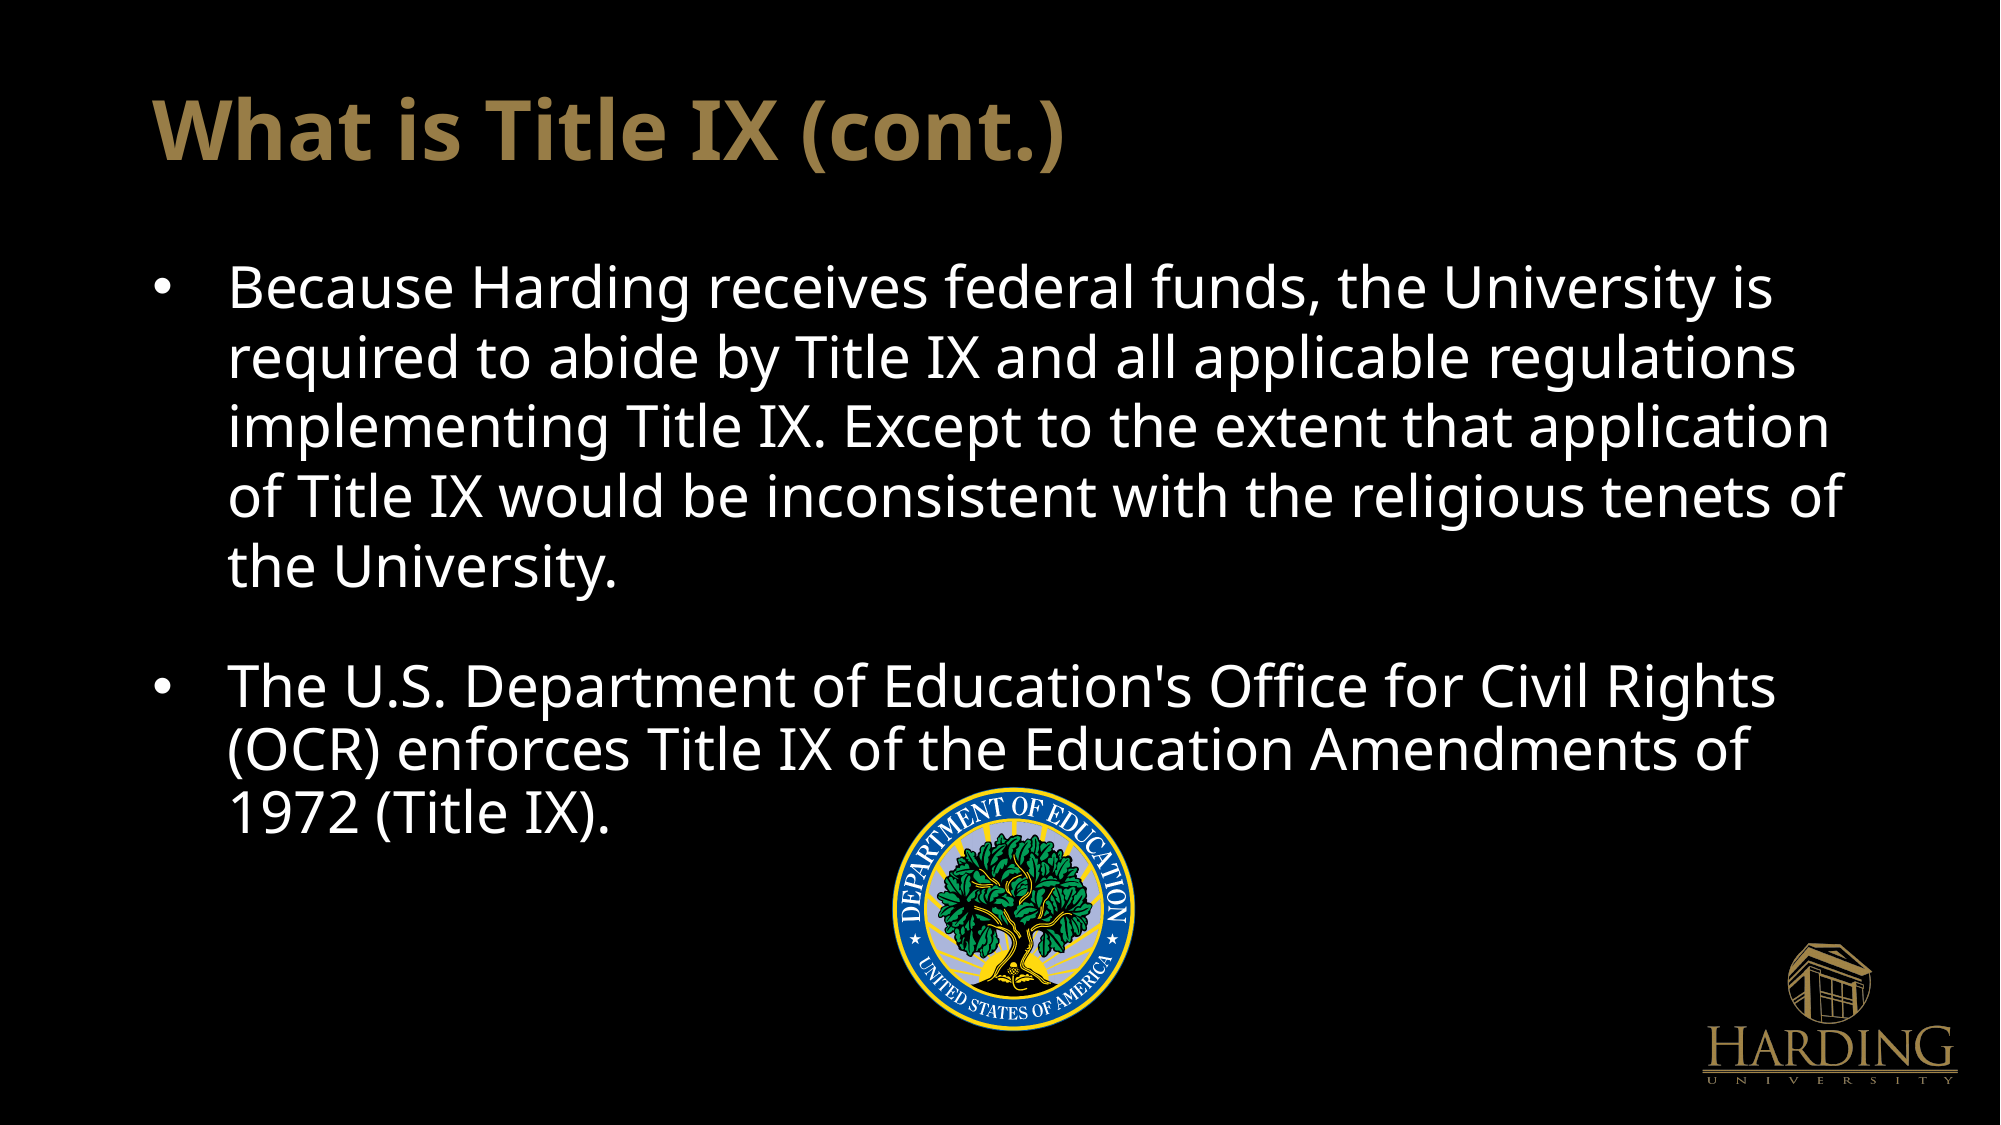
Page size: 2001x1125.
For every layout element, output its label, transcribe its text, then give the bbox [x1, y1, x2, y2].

title What is Title IX (cont.) [137, 25, 1863, 242]
picture [1675, 923, 1985, 1104]
picture [890, 786, 1137, 1032]
list Because Harding receives federal funds, the University is required to abide by Title IX and all applicable regulations implementing Title IX. Except to the extent that application of Title IX would be inconsistent with the religious tenets of the University. The U.S. Department of Education's Office for Civil Rights (OCR) enforces Title IX of the Education Amendments of 1972 (Title IX). [137, 242, 1863, 1014]
